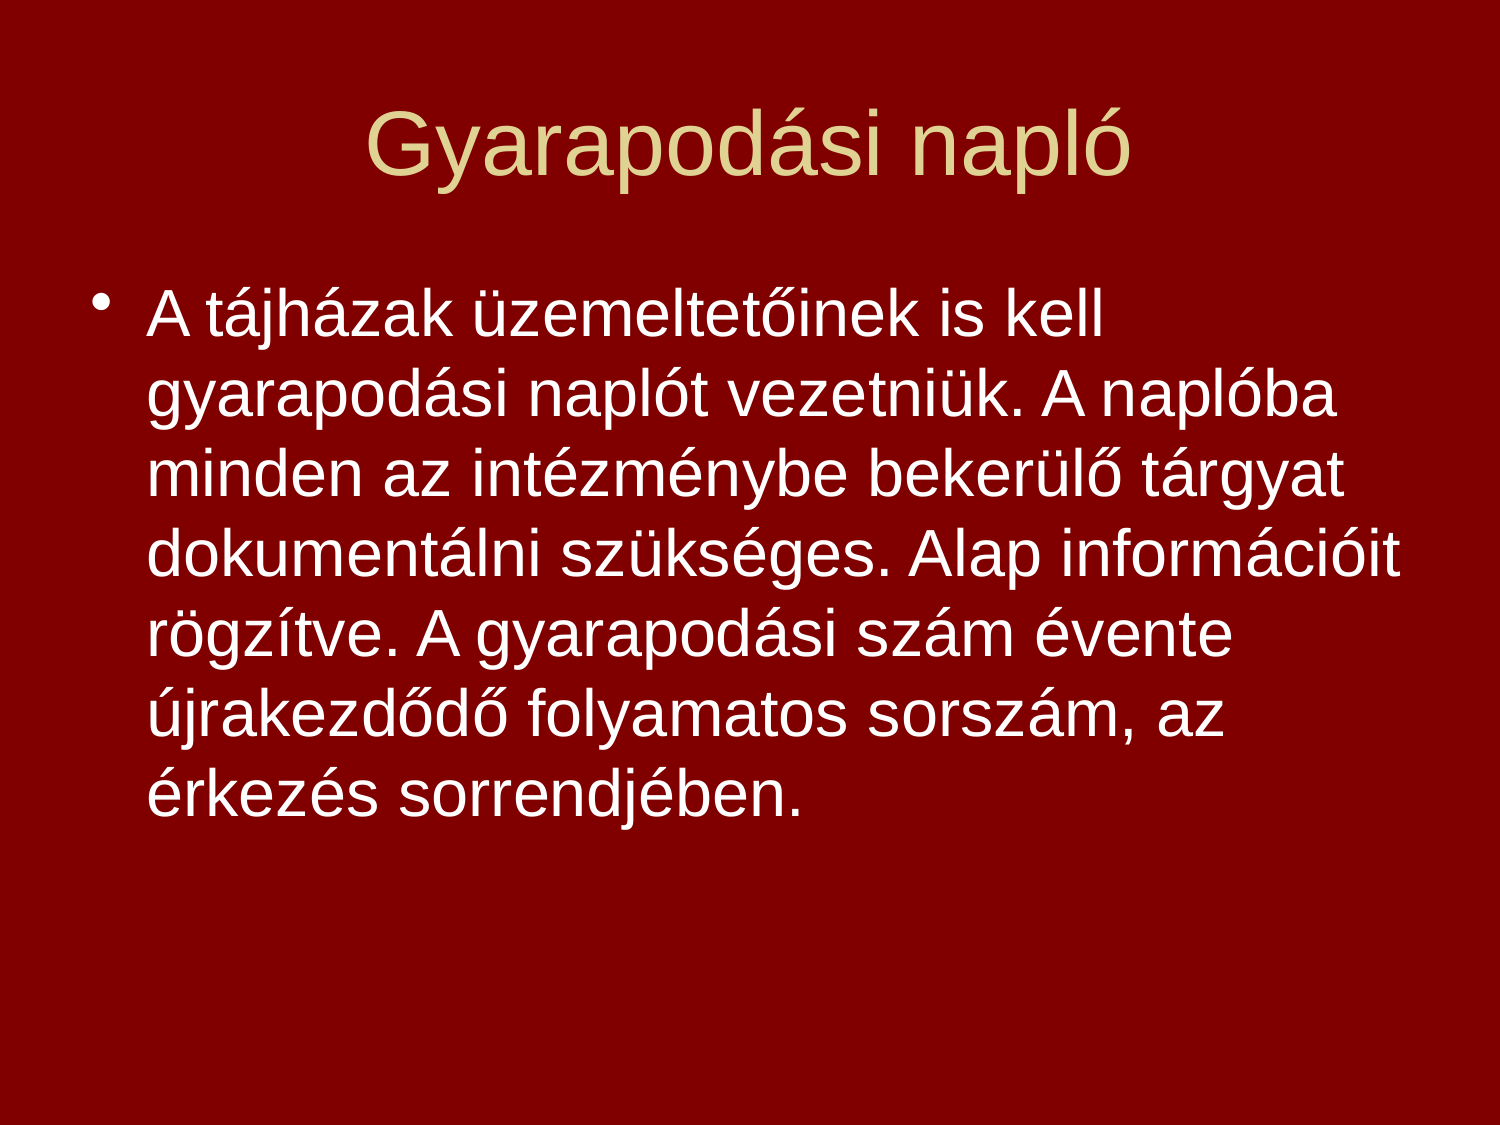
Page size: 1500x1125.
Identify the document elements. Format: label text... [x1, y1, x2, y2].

list A tájházak üzemeltetőinek is kell gyarapodási naplót vezetniük. A naplóba minden az intézménybe bekerülő tárgyat dokumentálni szükséges. Alap információit rögzítve. A gyarapodási szám évente újrakezdődő folyamatos sorszám, az érkezés sorrendjében. [74, 262, 1426, 1006]
title Gyarapodási napló [74, 44, 1426, 233]
